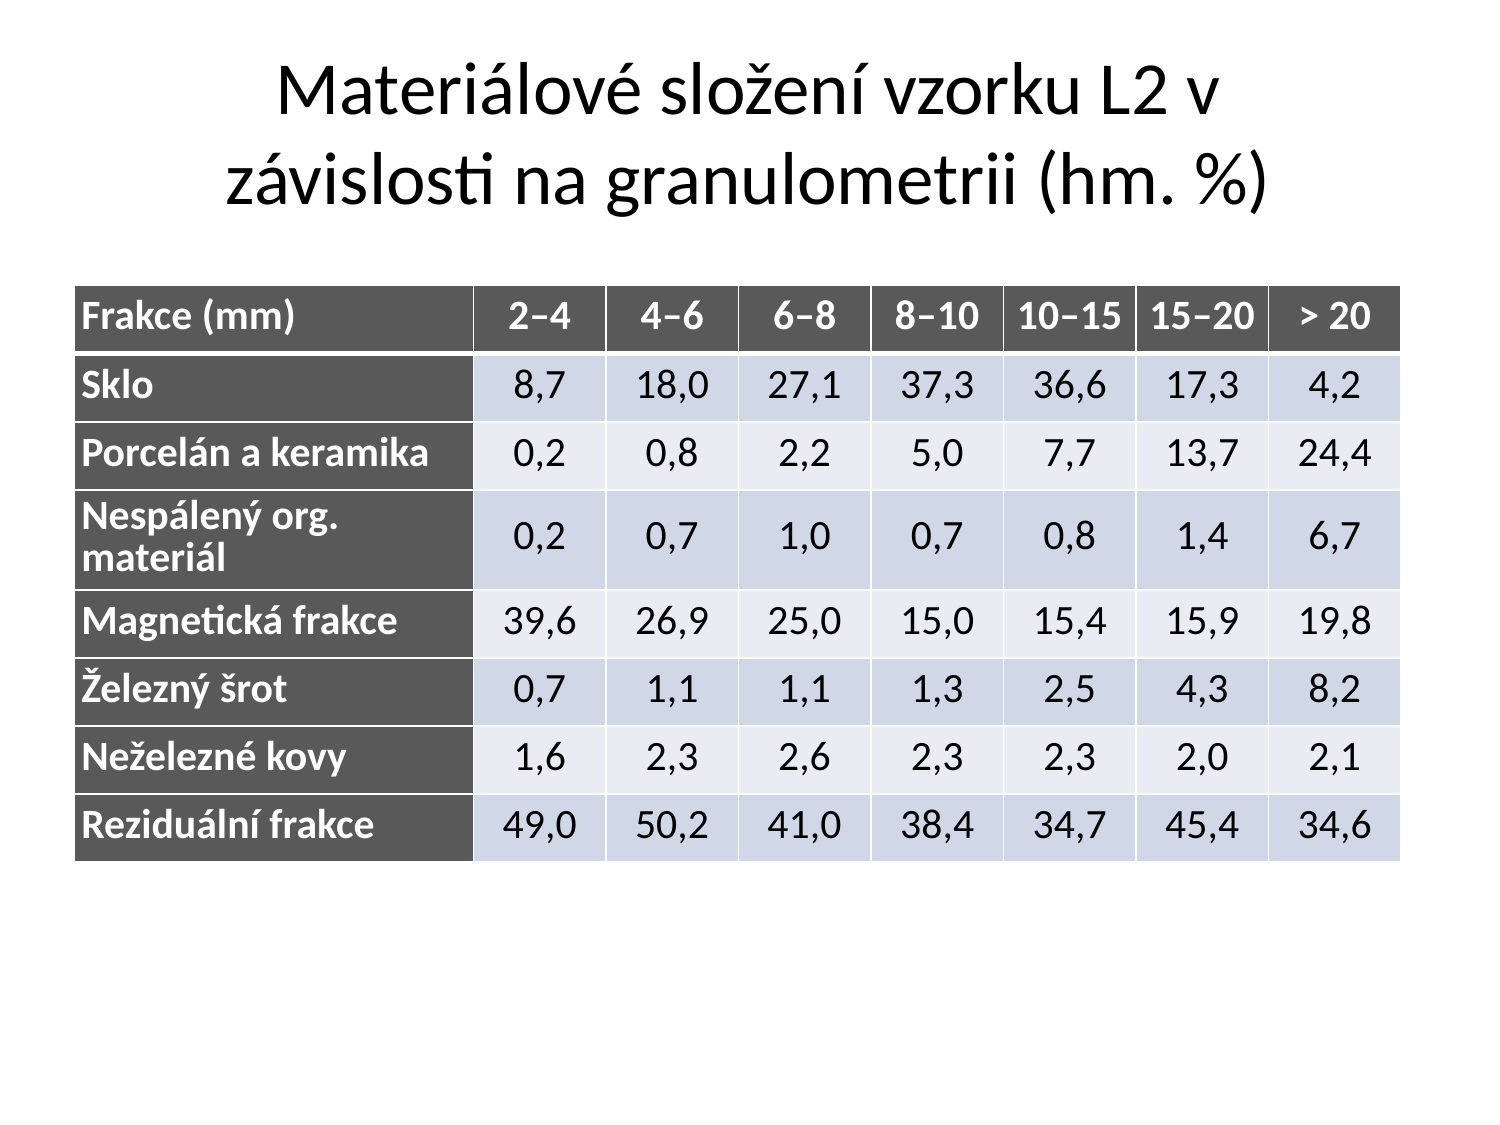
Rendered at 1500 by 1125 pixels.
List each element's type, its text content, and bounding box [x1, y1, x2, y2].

table_cell 4,3 [1137, 659, 1268, 725]
table_cell 2,3 [1004, 727, 1135, 793]
table_cell 17,3 [1137, 356, 1268, 421]
table_cell 1,6 [474, 727, 605, 793]
table_cell 2,3 [607, 727, 738, 793]
table_cell 2,6 [739, 727, 870, 793]
table_header > 20 [1269, 286, 1400, 351]
table_cell 1,4 [1137, 491, 1268, 589]
table_cell 25,0 [739, 591, 870, 657]
table_cell 15,4 [1004, 591, 1135, 657]
table_cell Nespálený org. materiál [75, 491, 473, 589]
table_cell 0,8 [607, 423, 738, 489]
table_cell 7,7 [1004, 423, 1135, 489]
table_cell 8,2 [1269, 659, 1400, 725]
table_cell 37,3 [872, 356, 1003, 421]
table_cell 26,9 [607, 591, 738, 657]
table_cell 2,5 [1004, 659, 1135, 725]
table_cell 38,4 [872, 795, 1003, 861]
table_cell 18,0 [607, 356, 738, 421]
table_cell 39,6 [474, 591, 605, 657]
table_cell 24,4 [1269, 423, 1400, 489]
table_cell 2,2 [739, 423, 870, 489]
table_cell 1,0 [739, 491, 870, 589]
table_cell 50,2 [607, 795, 738, 861]
table_header 10–15 [1004, 286, 1135, 351]
table_cell 0,2 [474, 423, 605, 489]
table_header 15–20 [1137, 286, 1268, 351]
table_cell Porcelán a keramika [75, 423, 473, 489]
table_cell 0,7 [474, 659, 605, 725]
table_cell 0,2 [474, 491, 605, 589]
table_cell 13,7 [1137, 423, 1268, 489]
table_cell 1,1 [739, 659, 870, 725]
table_cell Reziduální frakce [75, 795, 473, 861]
table_header 4–6 [607, 286, 738, 351]
table_cell 15,9 [1137, 591, 1268, 657]
table_cell 1,3 [872, 659, 1003, 725]
table_cell 41,0 [739, 795, 870, 861]
table_cell Železný šrot [75, 659, 473, 725]
table_cell 5,0 [872, 423, 1003, 489]
table_cell 27,1 [739, 356, 870, 421]
table_header 8–10 [872, 286, 1003, 351]
table_cell Magnetická frakce [75, 591, 473, 657]
table_cell 34,7 [1004, 795, 1135, 861]
table_cell 4,2 [1269, 356, 1400, 421]
table_cell 1,1 [607, 659, 738, 725]
table_cell 15,0 [872, 591, 1003, 657]
table_cell Sklo [75, 356, 473, 421]
table_header 2–4 [474, 286, 605, 351]
text_box Materiálové složení vzorku L2 v závislosti na granulometrii (hm. %) [119, 32, 1378, 227]
table_cell 0,7 [607, 491, 738, 589]
table_header Frakce (mm) [75, 286, 473, 351]
table_cell 19,8 [1269, 591, 1400, 657]
table_cell 0,7 [872, 491, 1003, 589]
table_cell 36,6 [1004, 356, 1135, 421]
table_cell 2,3 [872, 727, 1003, 793]
table_cell Neželezné kovy [75, 727, 473, 793]
table_cell 45,4 [1137, 795, 1268, 861]
table_cell 2,1 [1269, 727, 1400, 793]
table_cell 34,6 [1269, 795, 1400, 861]
table_header 6–8 [739, 286, 870, 351]
table_cell 49,0 [474, 795, 605, 861]
table_cell 2,0 [1137, 727, 1268, 793]
table_cell 8,7 [474, 356, 605, 421]
table_cell 0,8 [1004, 491, 1135, 589]
table_cell 6,7 [1269, 491, 1400, 589]
